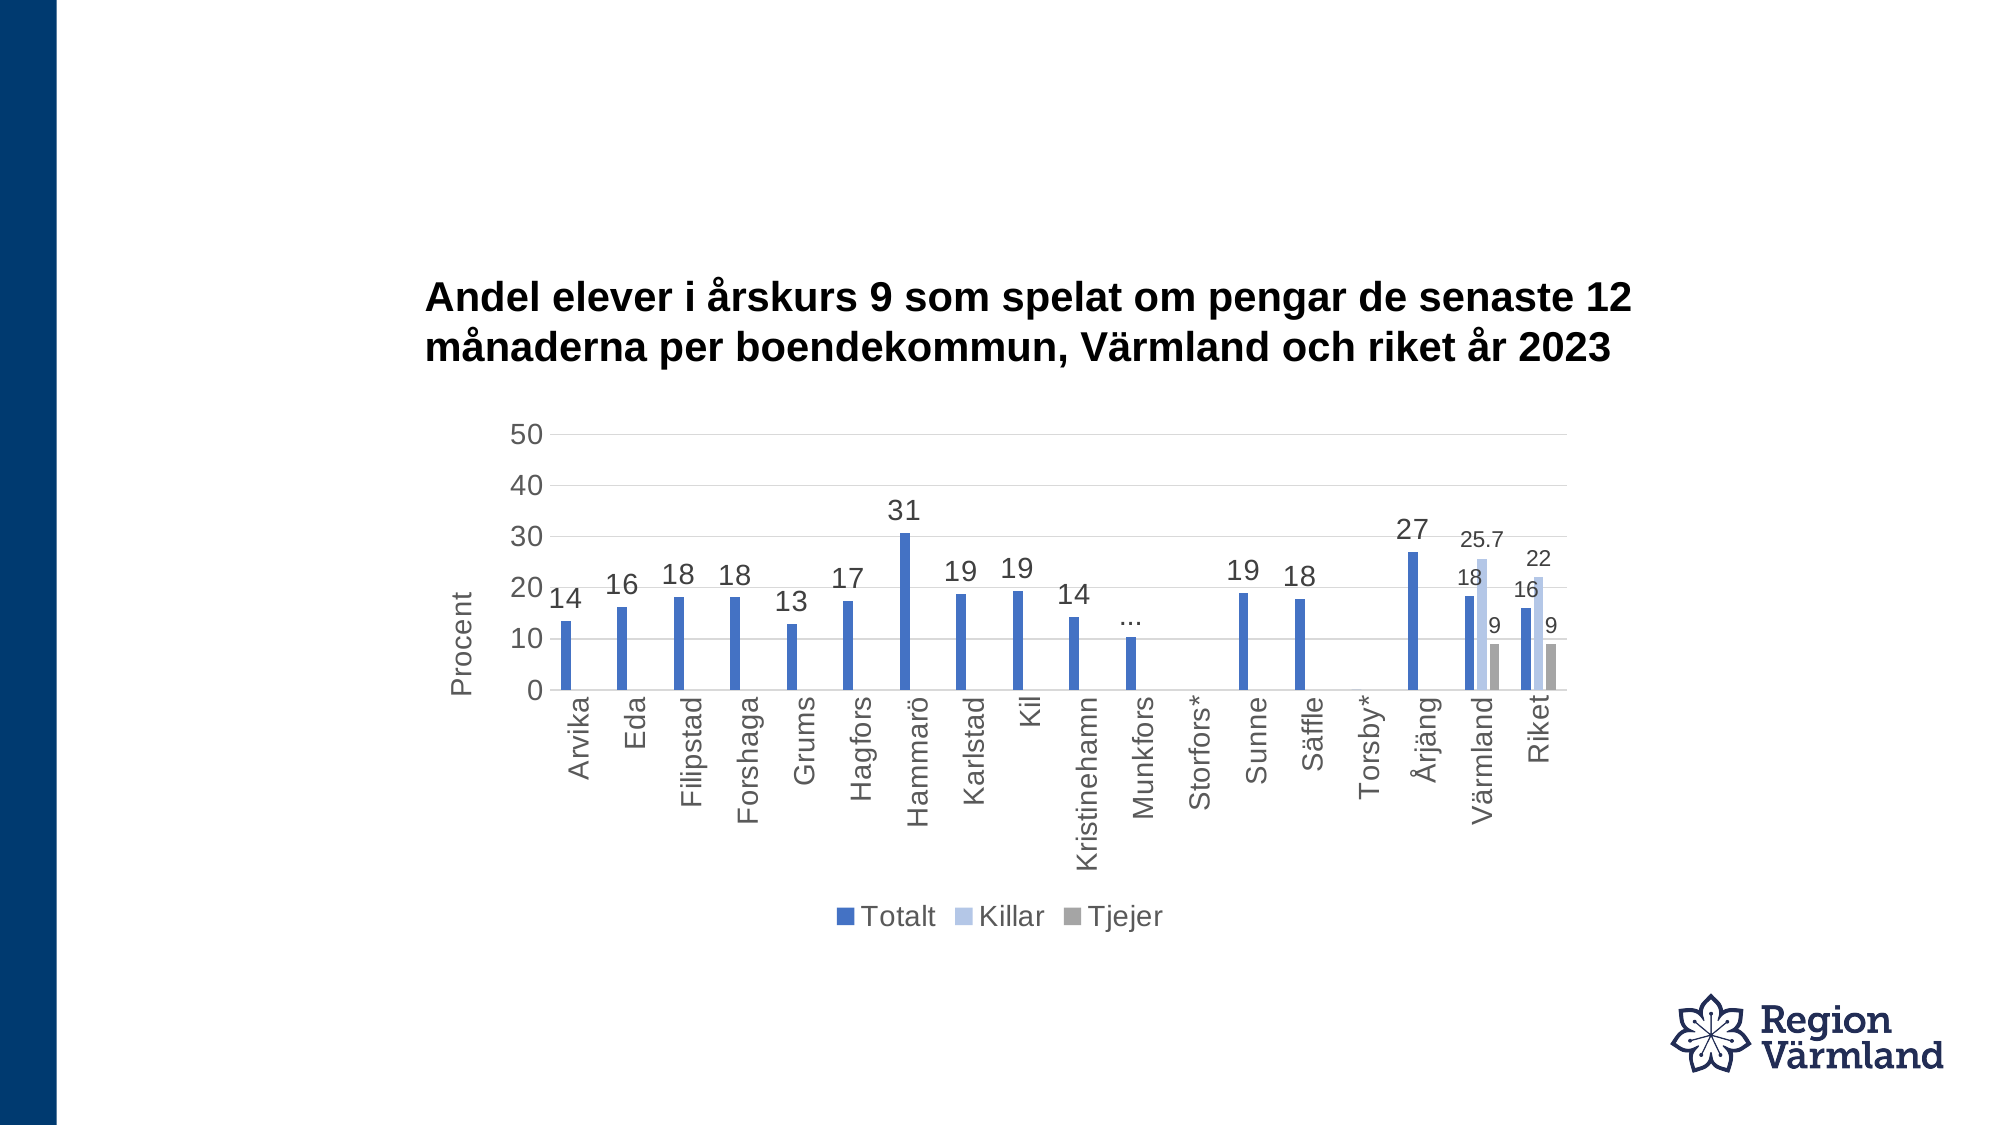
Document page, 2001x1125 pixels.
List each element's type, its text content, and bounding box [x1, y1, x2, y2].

chart [409, 407, 1591, 939]
title Andel elever i årskurs 9 som spelat om pengar de senaste 12 månaderna per boendekommun, Värmland och riket år 2023 [409, 159, 1649, 377]
picture [1670, 993, 1944, 1073]
